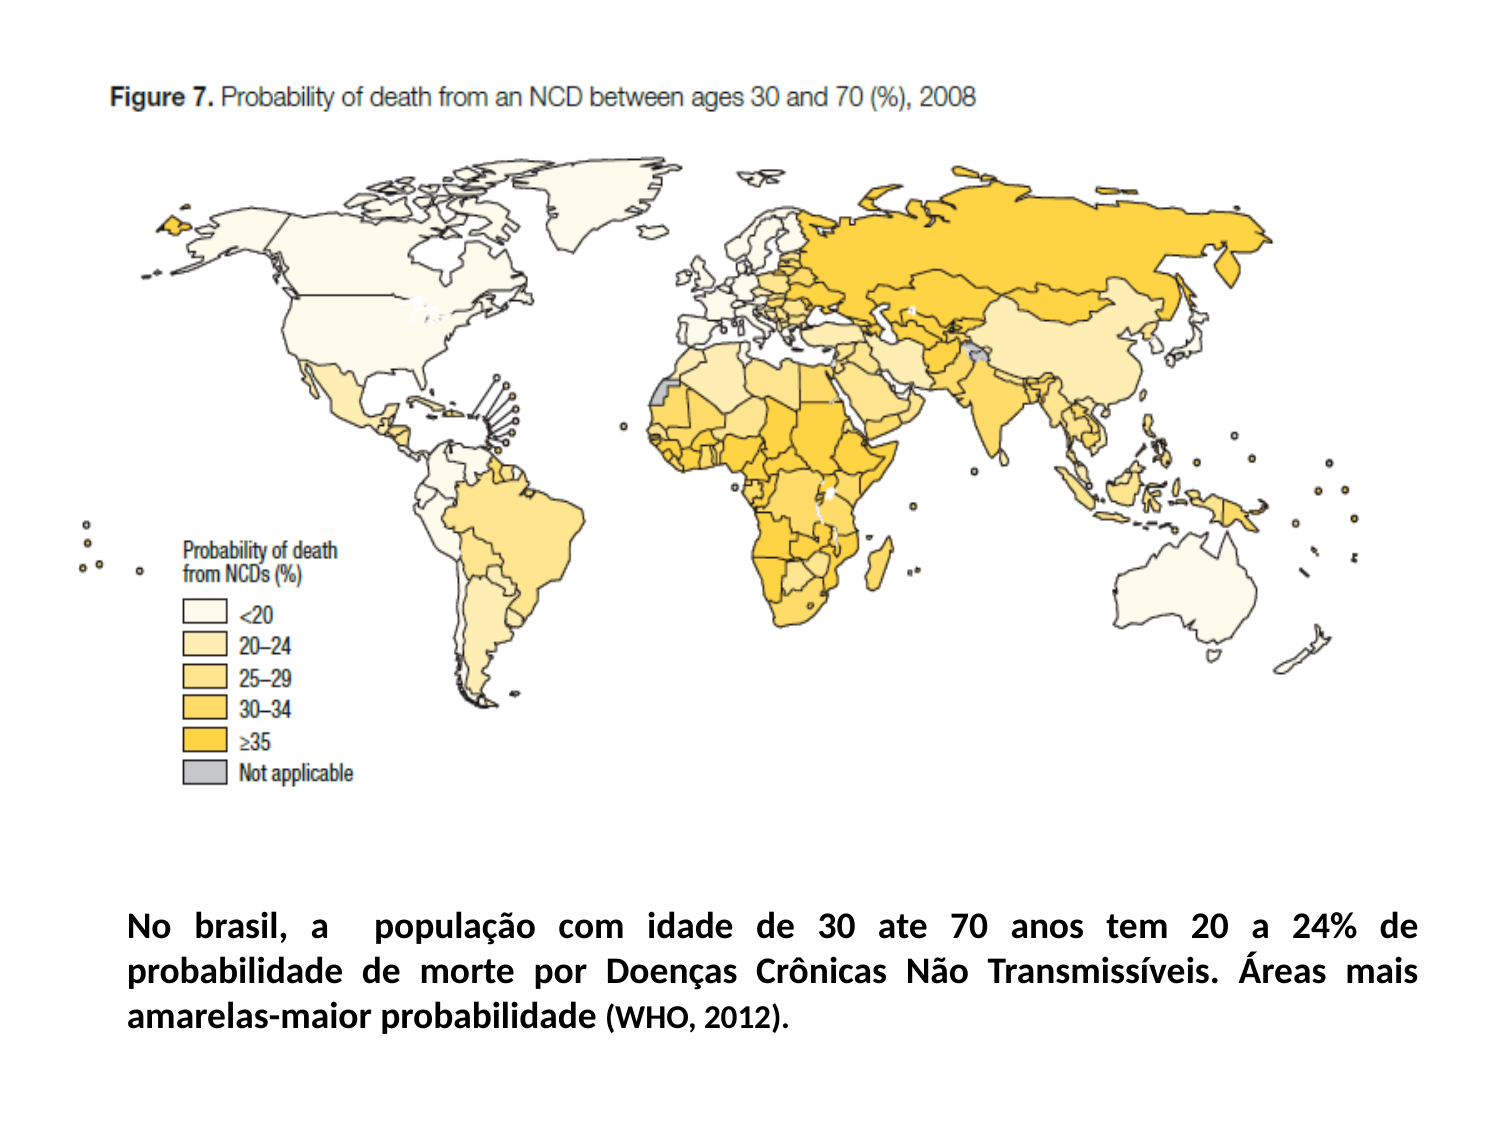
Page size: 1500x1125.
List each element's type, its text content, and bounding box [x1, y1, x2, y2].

text_box No brasil, a população com idade de 30 ate 70 anos tem 20 a 24% de probabilidade de morte por Doenças Crônicas Não Transmissíveis. Áreas mais amarelas-maior probabilidade (WHO, 2012). [112, 893, 1435, 1088]
picture [68, 54, 1436, 825]
